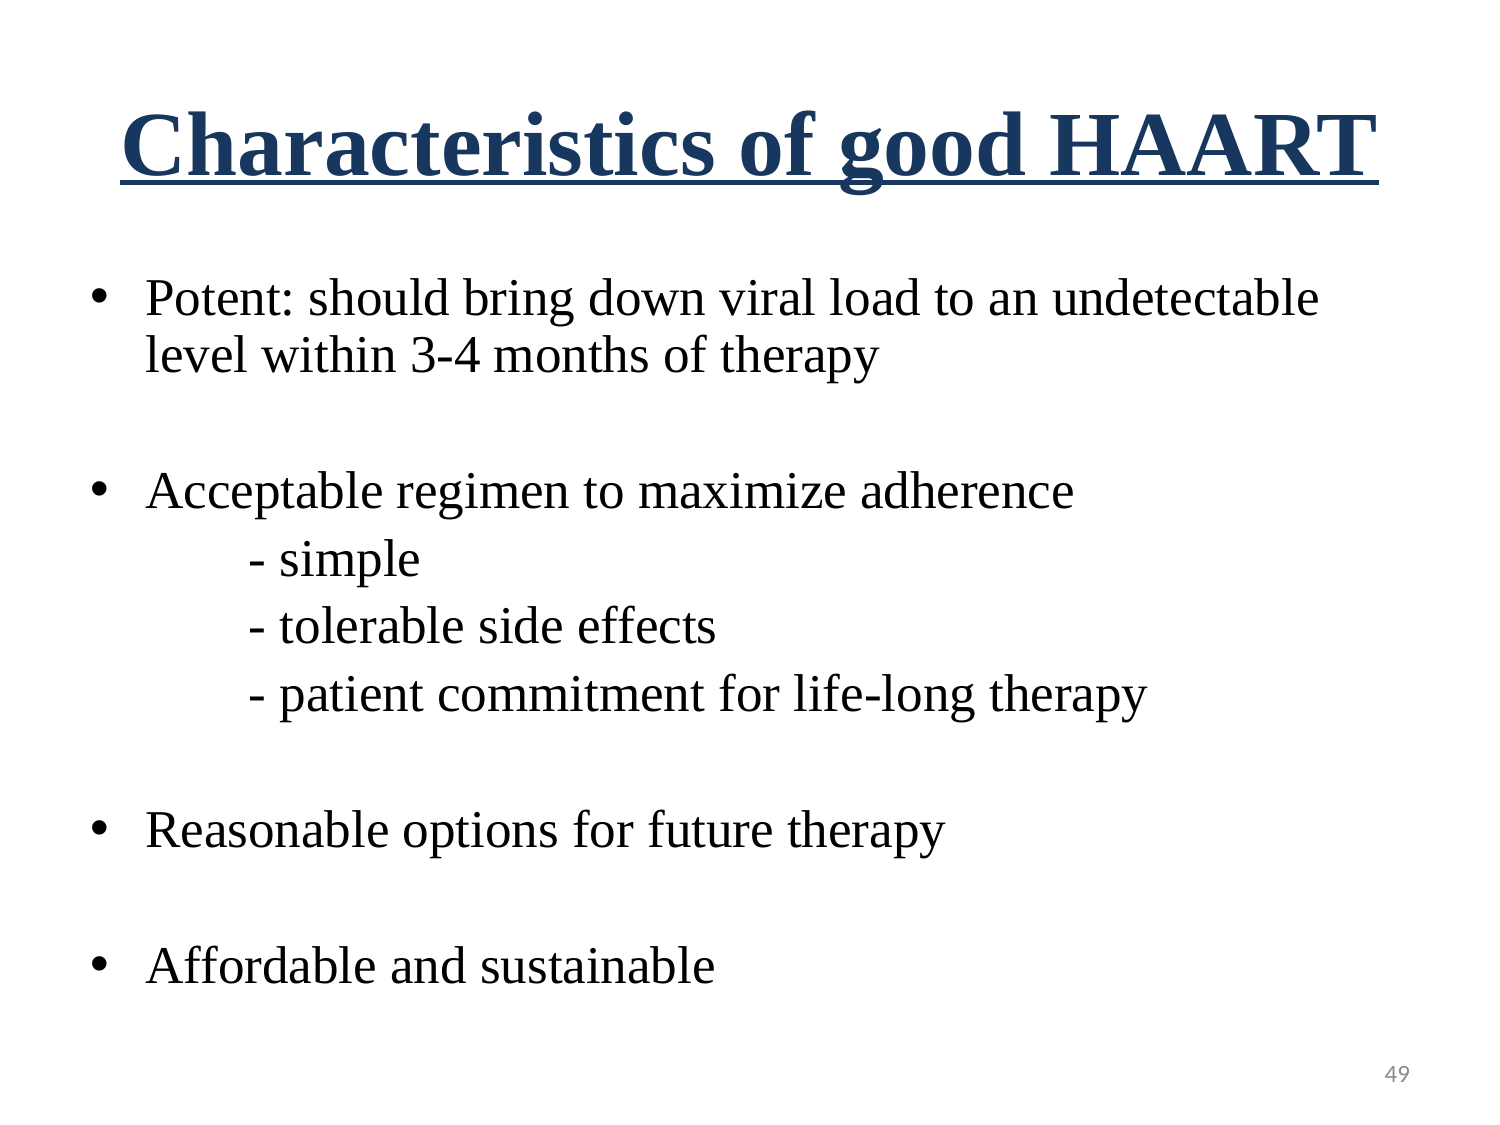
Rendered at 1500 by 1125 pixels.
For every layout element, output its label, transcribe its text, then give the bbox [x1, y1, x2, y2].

slide_number 49 [1074, 1042, 1425, 1103]
title Characteristics of good HAART [75, 45, 1425, 233]
list Potent: should bring down viral load to an undetectable level within 3-4 months of therapy Acceptable regimen to maximize adherence - simple - tolerable side effects - patient commitment for life-long therapy Reasonable options for future therapy Affordable and sustainable [75, 262, 1425, 1005]
